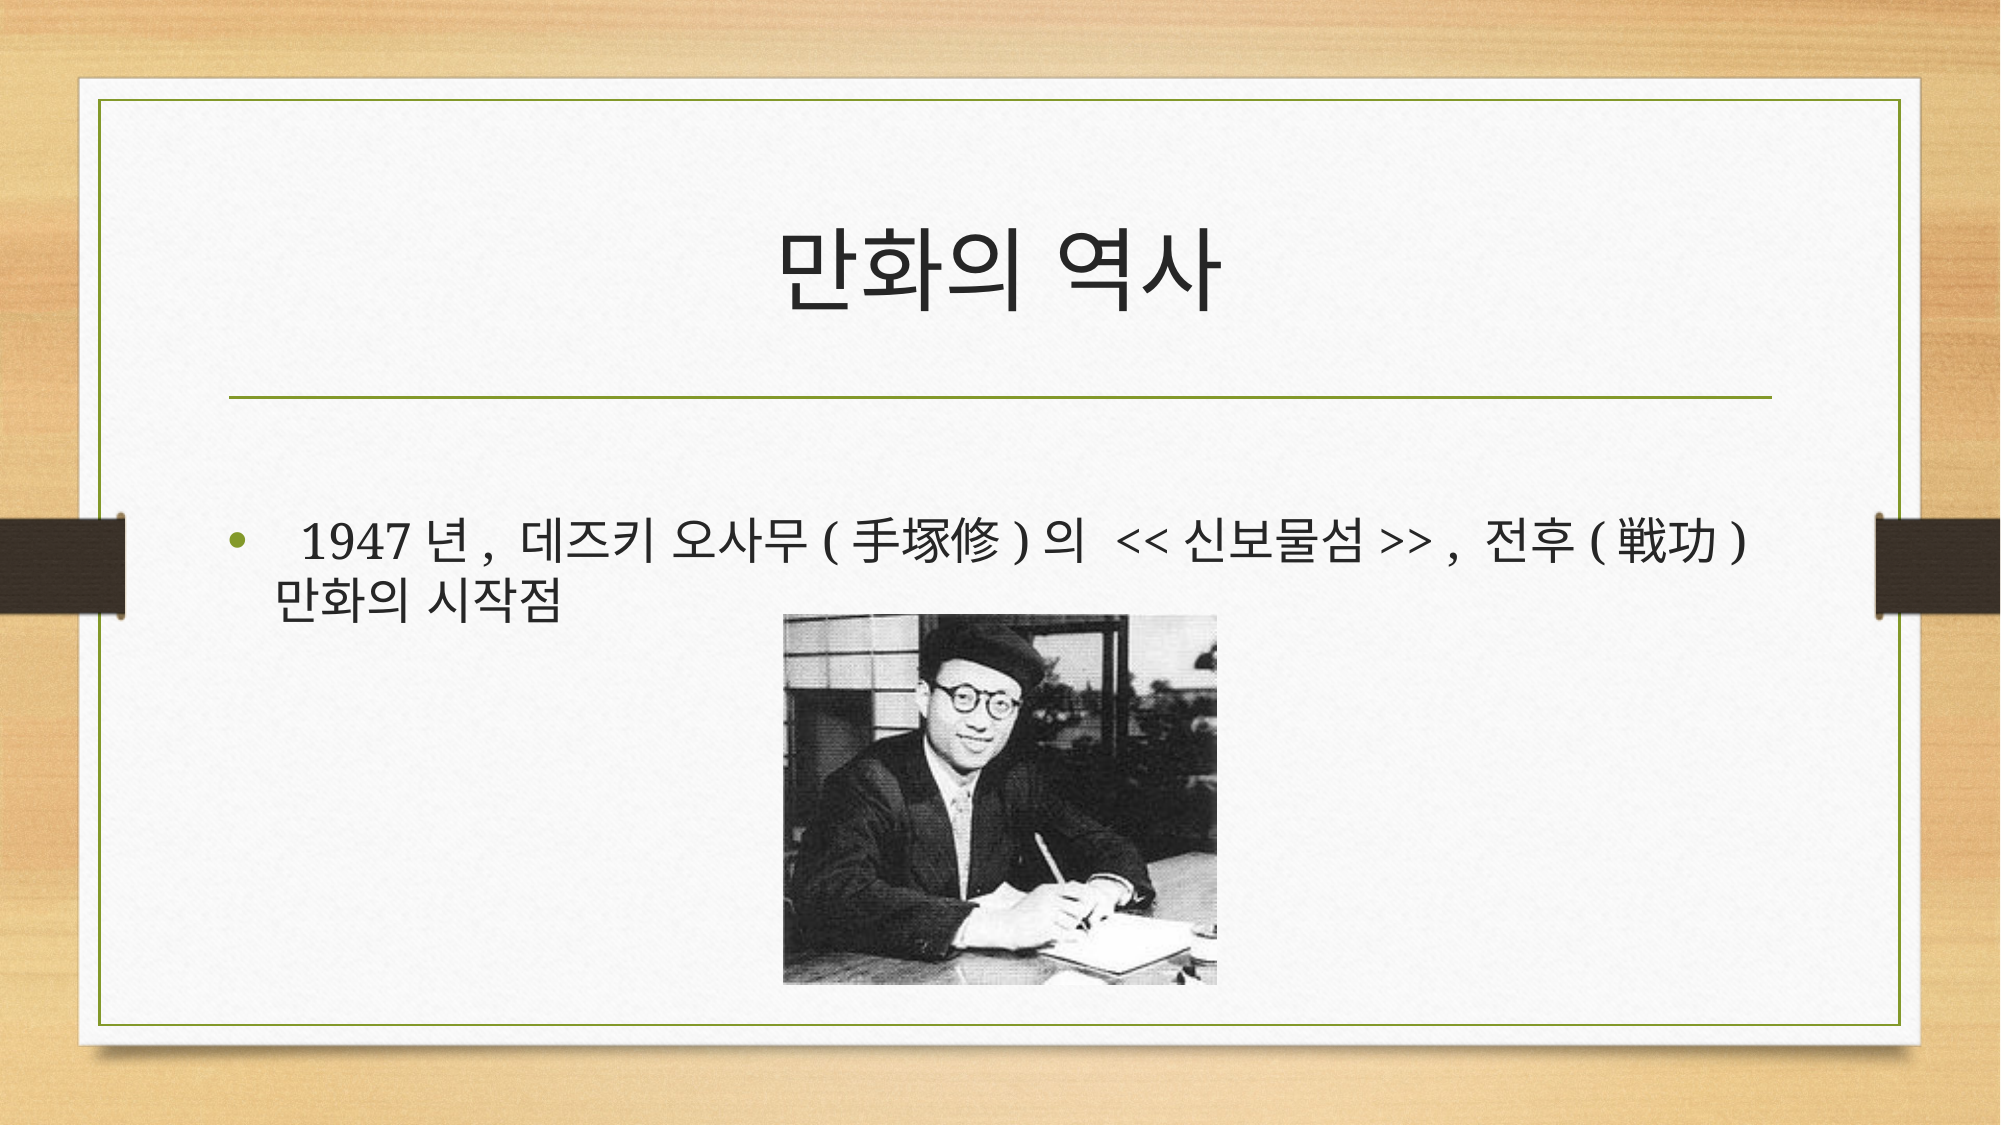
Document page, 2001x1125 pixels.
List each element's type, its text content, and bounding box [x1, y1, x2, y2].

title 만화의 역사 [212, 161, 1788, 375]
list 1947년, 데즈키 오사무(手塚修)의 <<신보물섬>> , 전후(戦功) 만화의 시작점 [212, 419, 1788, 964]
picture [0, 0, 2001, 1125]
